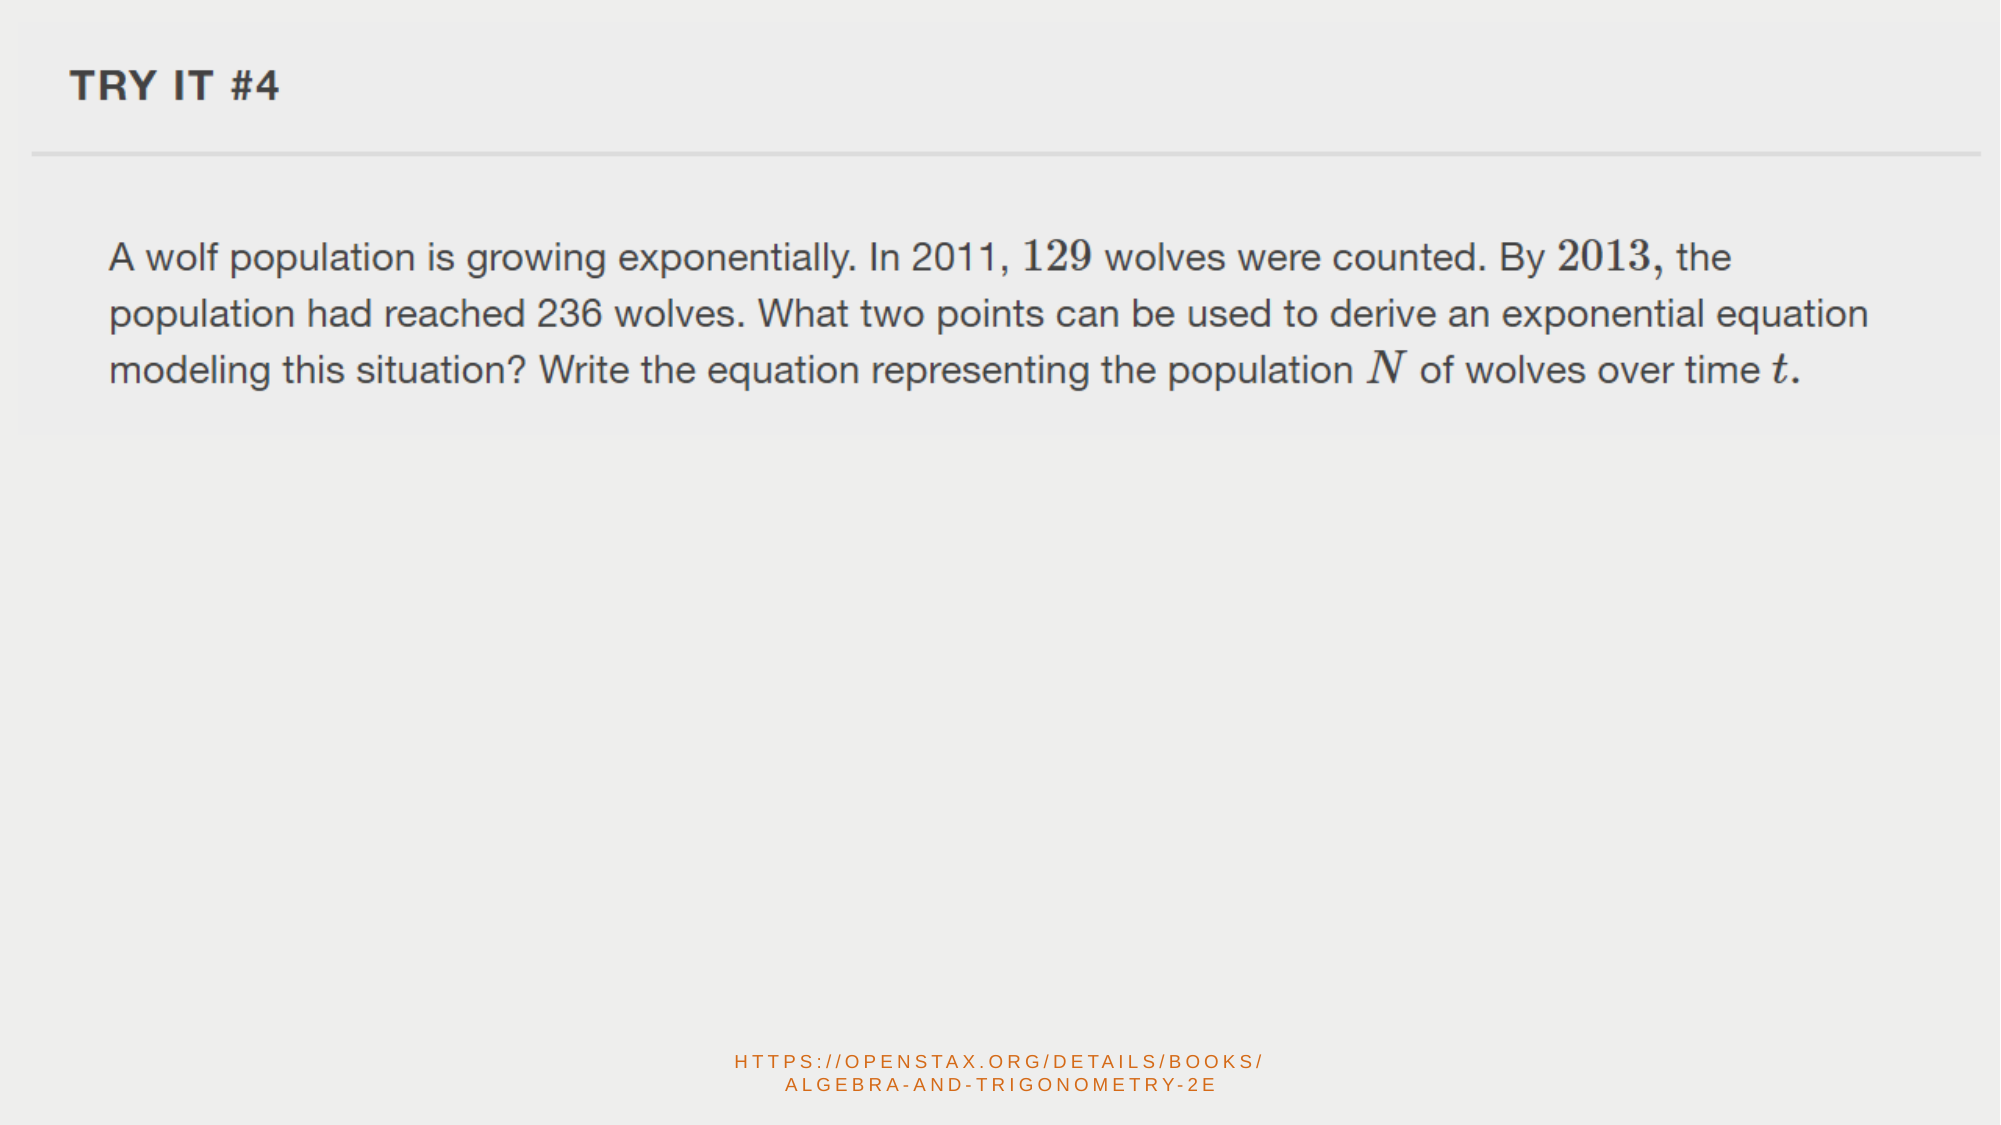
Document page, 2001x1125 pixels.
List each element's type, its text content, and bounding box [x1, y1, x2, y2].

footer https://openstax.org/details/books/algebra-and-trigonometry-2e [662, 1042, 1338, 1103]
picture [18, 22, 2000, 435]
